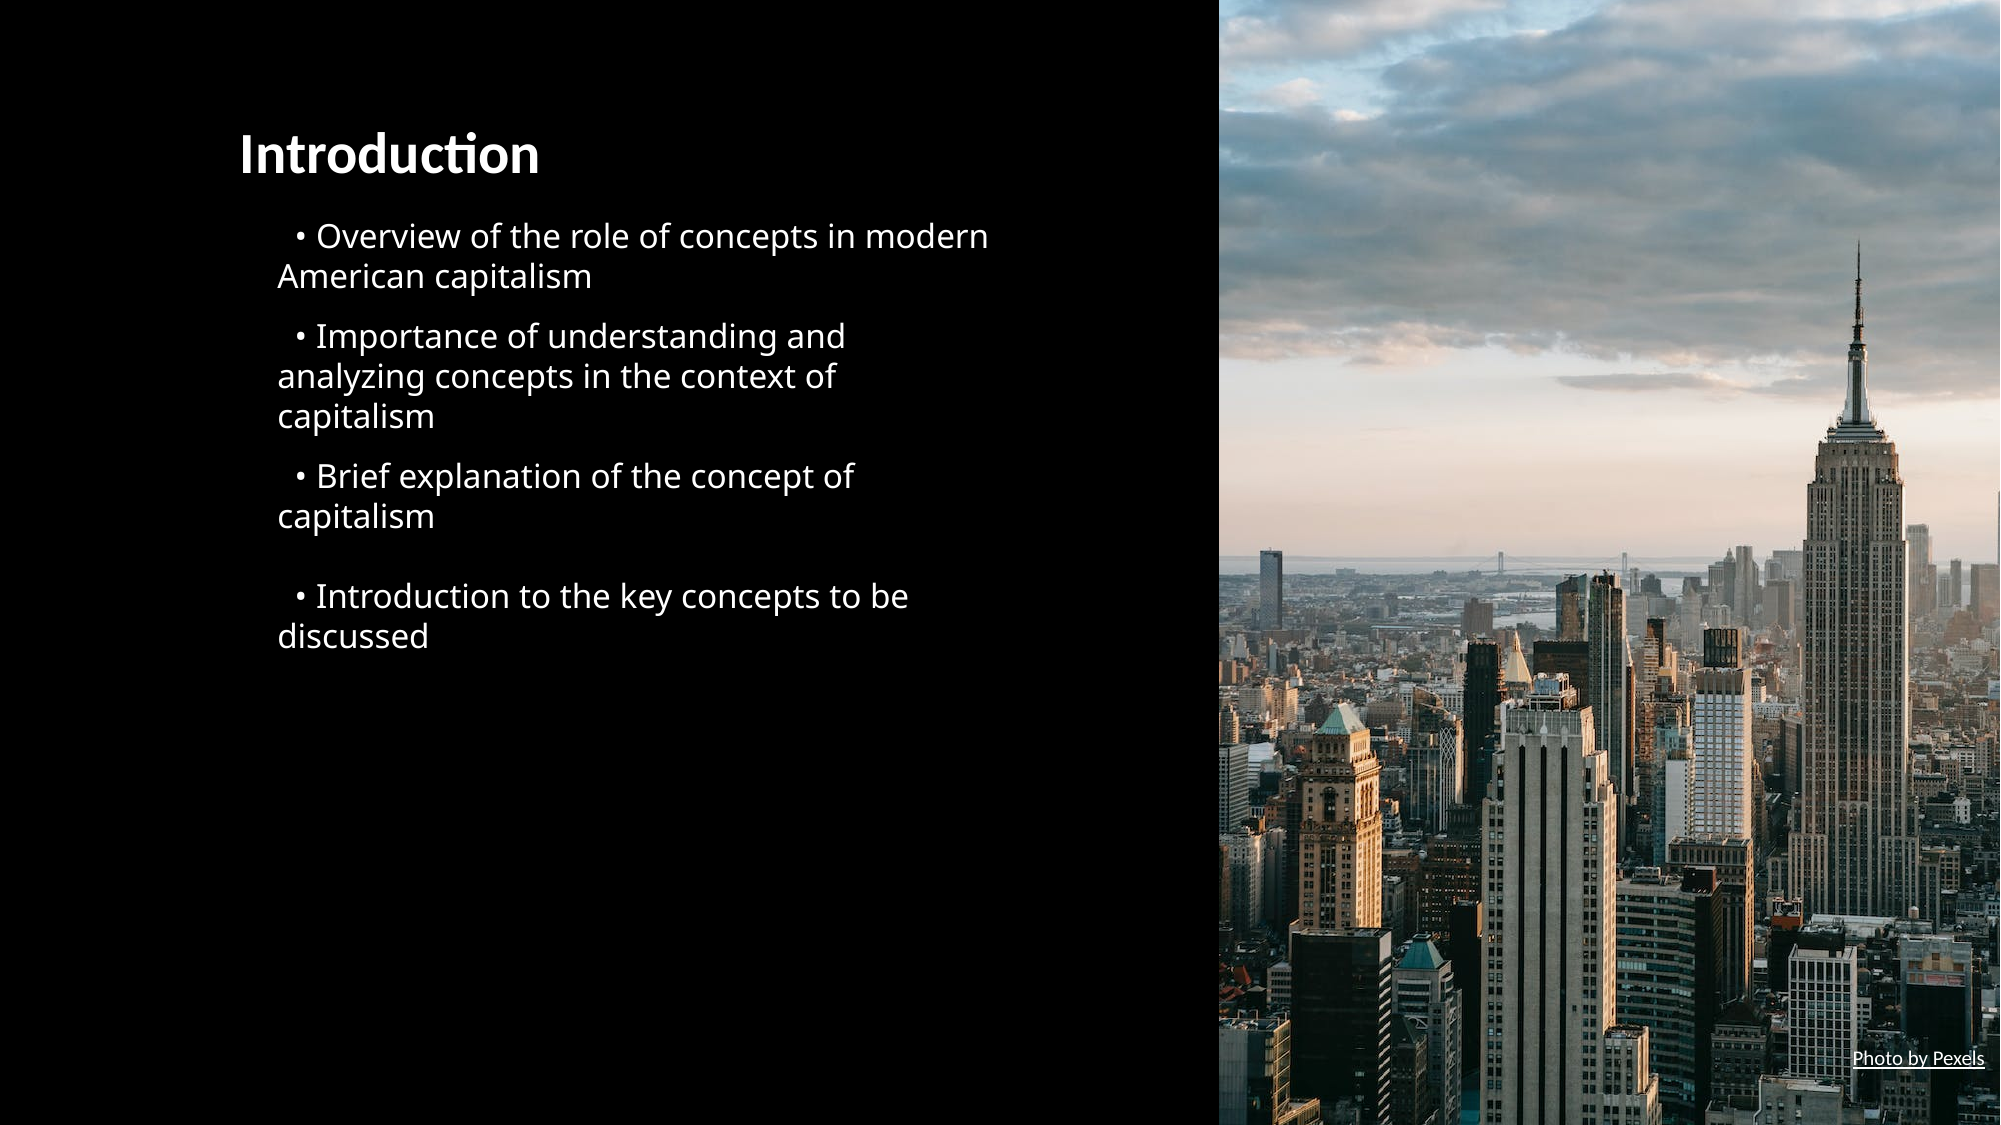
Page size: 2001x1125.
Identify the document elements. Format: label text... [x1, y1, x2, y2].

text_box • Overview of the role of concepts in modern American capitalism [262, 217, 1013, 293]
text_box • Brief explanation of the concept of capitalism [262, 457, 1013, 533]
text_box • Importance of understanding and analyzing concepts in the context of capitalism [262, 337, 1013, 413]
text_box Introduction [225, 112, 1219, 188]
picture [1219, 0, 2000, 1125]
text_box • Introduction to the key concepts to be discussed [262, 577, 1013, 653]
